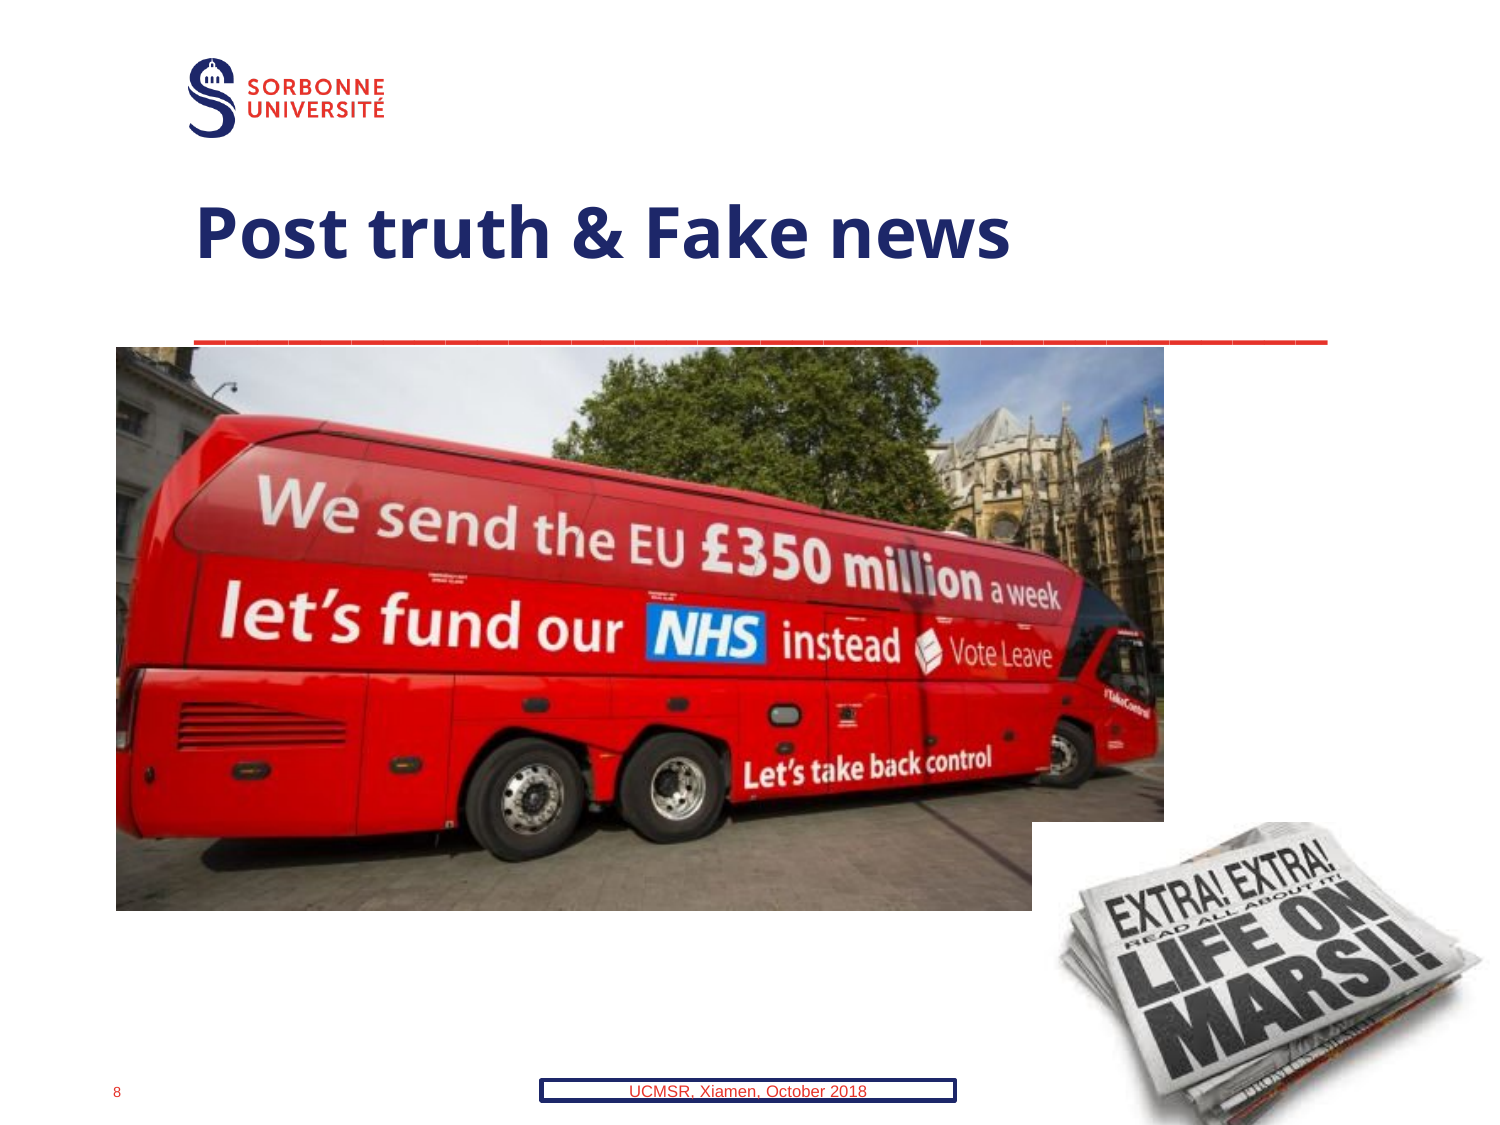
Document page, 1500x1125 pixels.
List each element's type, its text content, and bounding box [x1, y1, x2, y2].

picture [116, 347, 1495, 1125]
footer UCMSR, Xiamen, October 2018 [539, 1078, 957, 1103]
picture [188, 58, 384, 138]
title Post truth & Fake news ____________________________________ [188, 162, 1425, 350]
